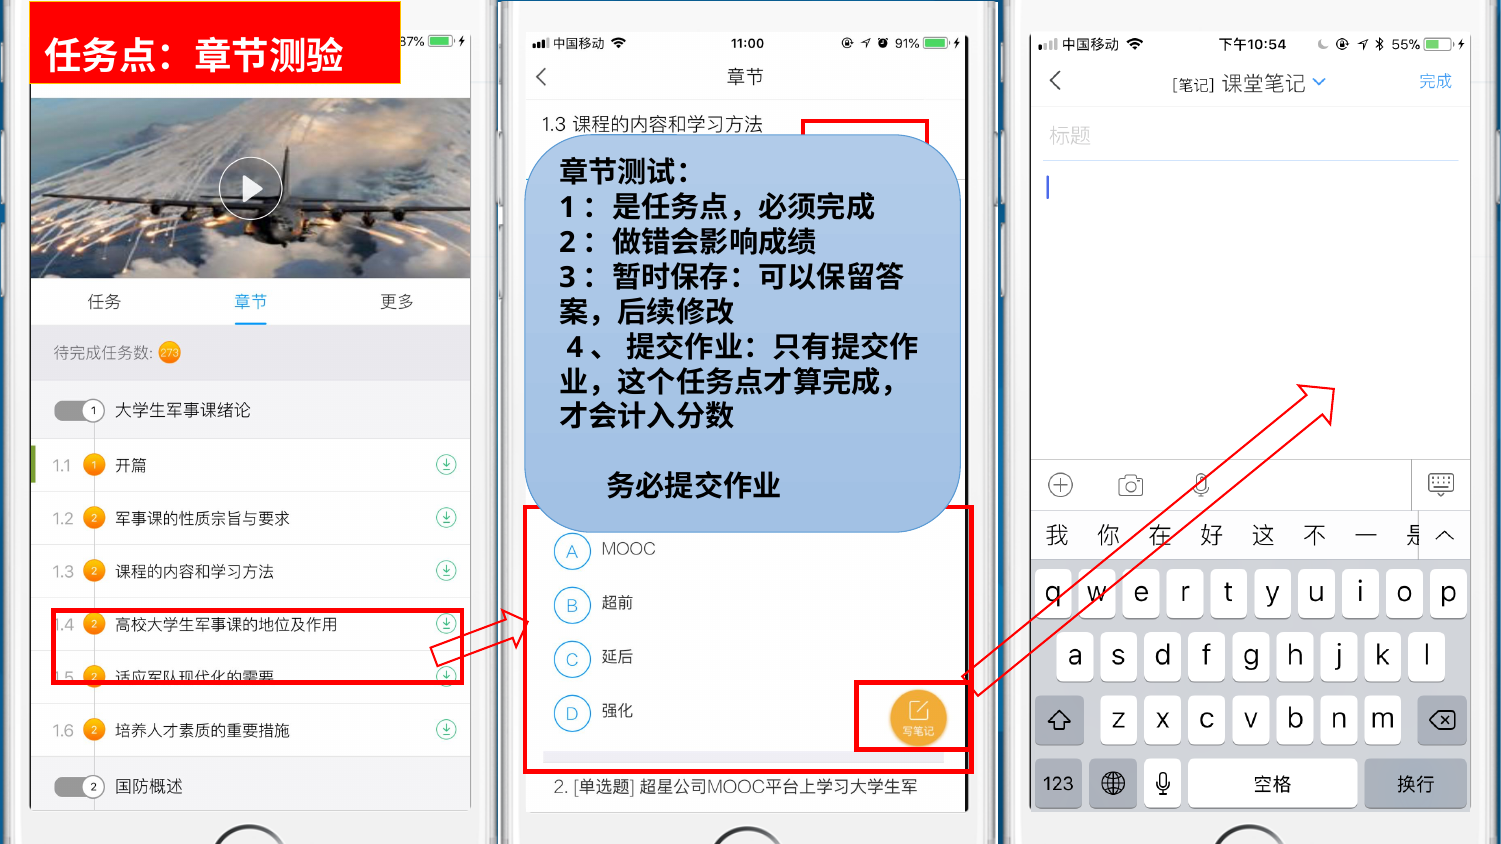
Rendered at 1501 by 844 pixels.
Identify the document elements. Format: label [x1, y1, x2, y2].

text_box [856, 512, 1387, 750]
picture [0, 0, 1000, 844]
text_box [53, 610, 531, 683]
text_box [1000, 0, 1501, 844]
text_box [498, 1, 999, 844]
